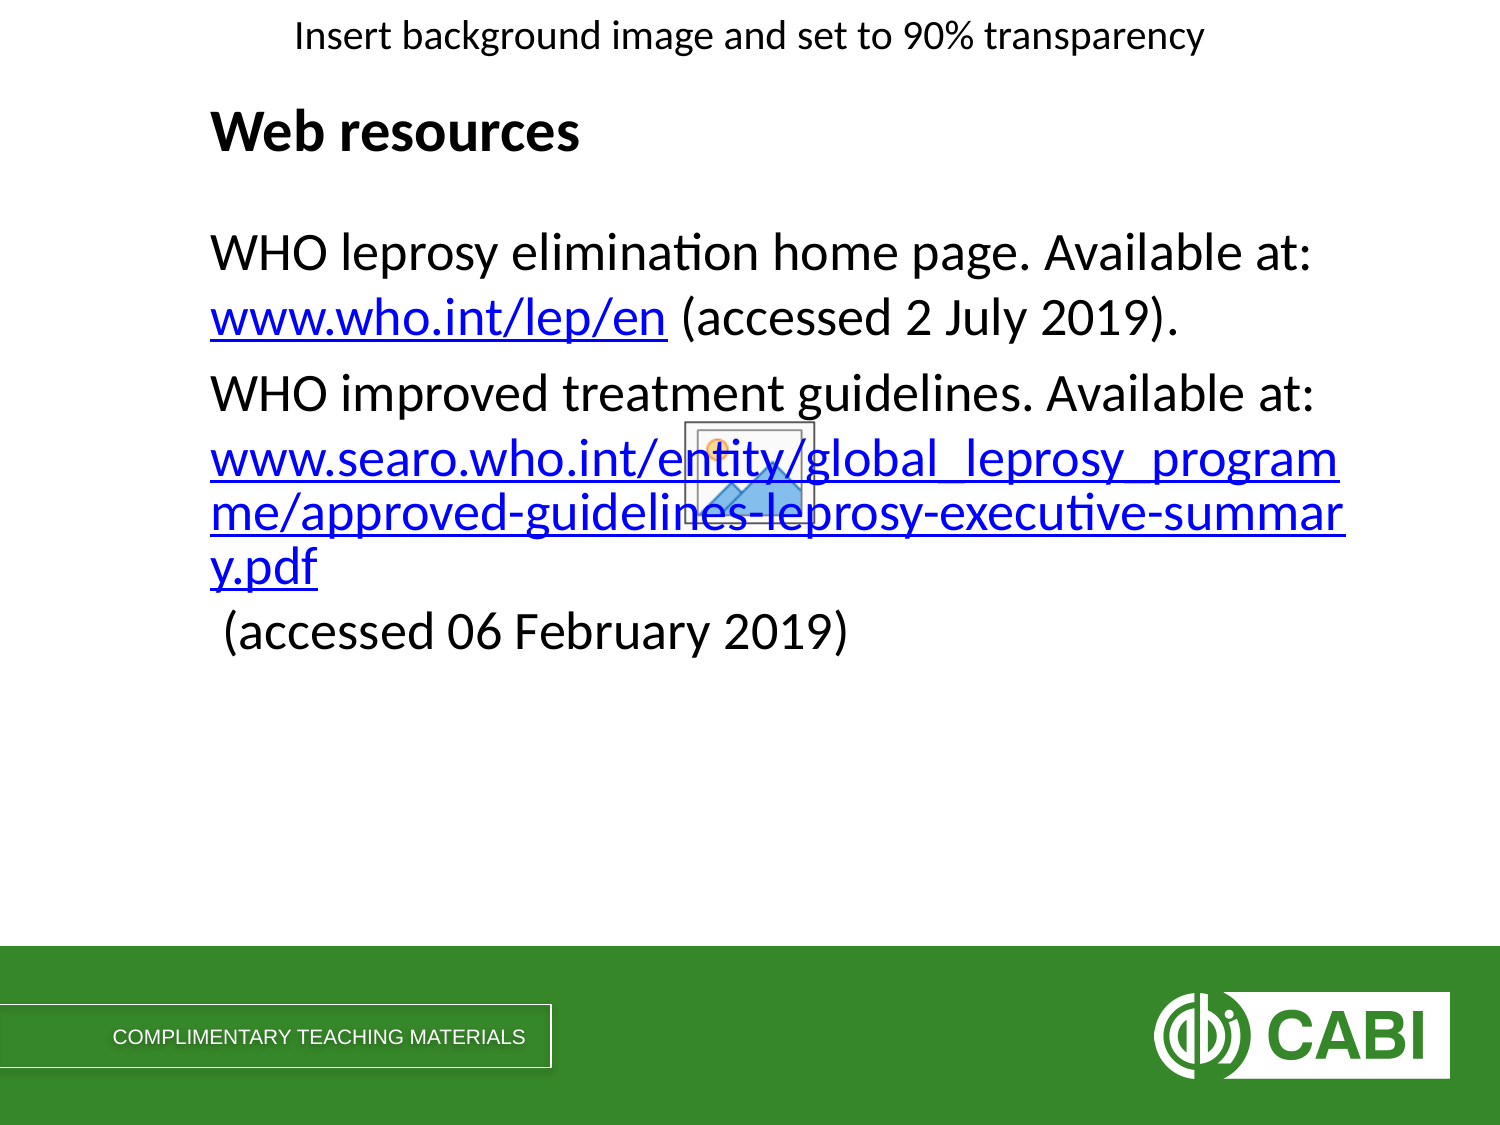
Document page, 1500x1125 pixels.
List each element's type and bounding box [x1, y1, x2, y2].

picture [0, 0, 1500, 947]
picture [1154, 992, 1450, 1079]
